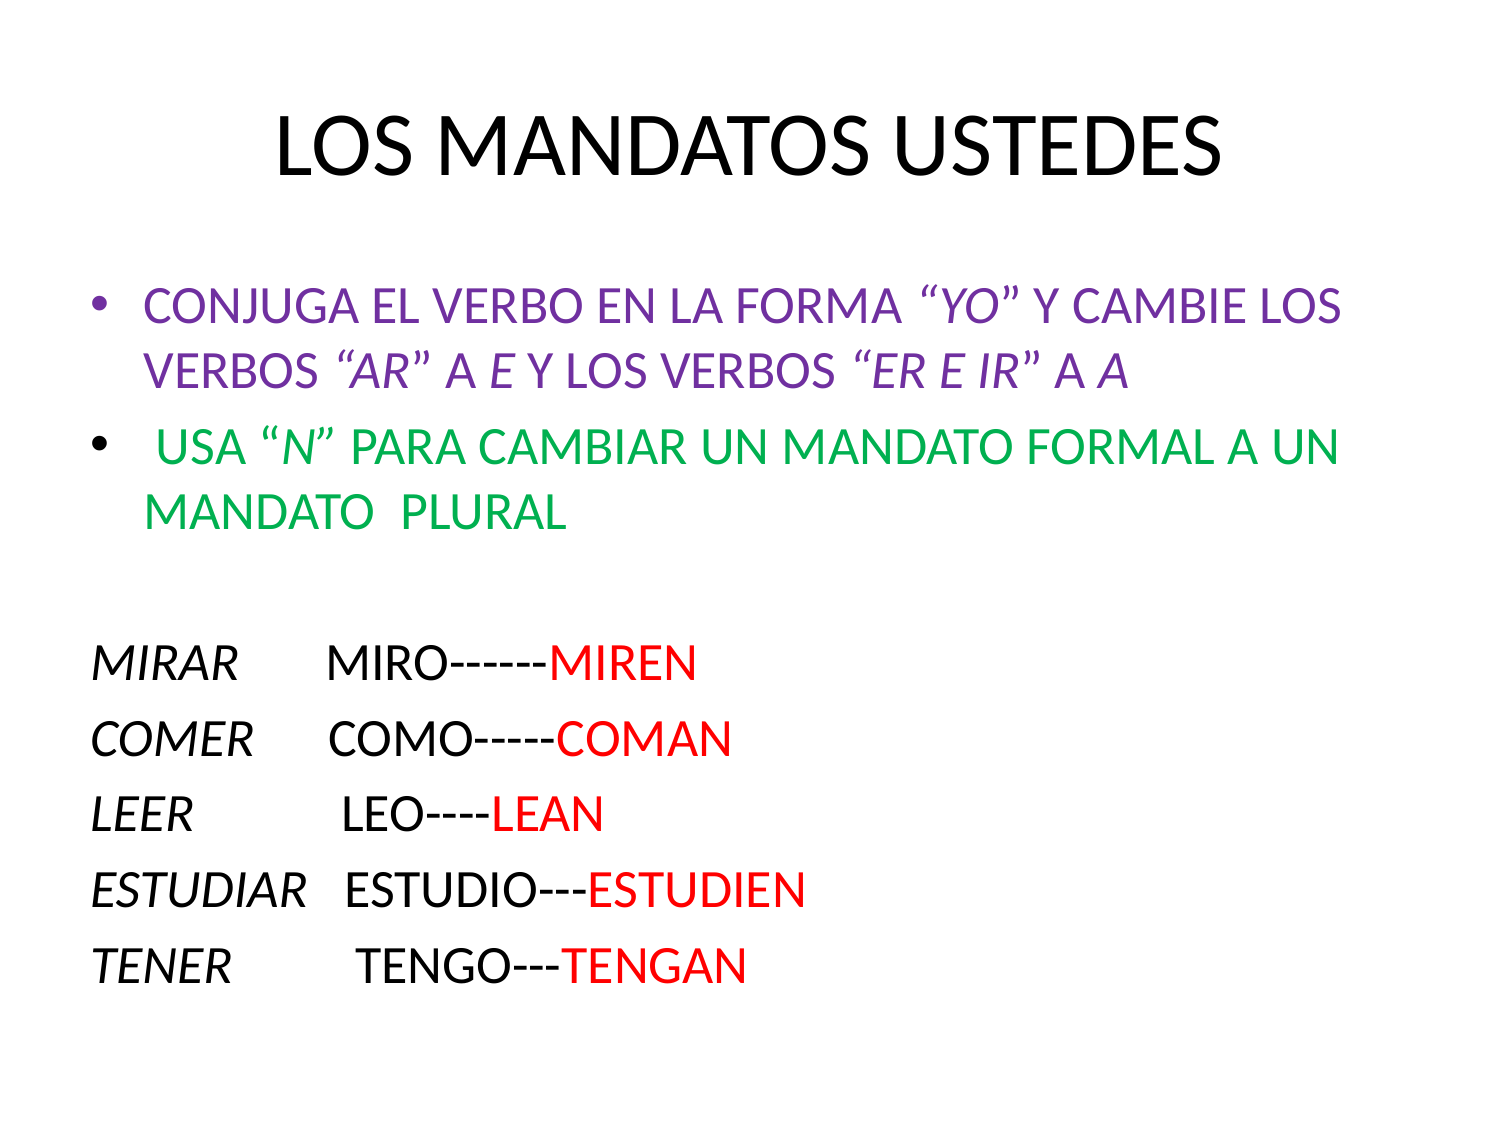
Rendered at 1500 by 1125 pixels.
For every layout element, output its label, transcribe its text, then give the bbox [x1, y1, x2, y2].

title LOS MANDATOS USTEDES [75, 45, 1425, 233]
list CONJUGA EL VERBO EN LA FORMA “YO” Y CAMBIE LOS VERBOS “AR” A E Y LOS VERBOS “ER E IR” A A USA “N” PARA CAMBIAR UN MANDATO FORMAL A UN MANDATO PLURAL MIRAR MIRO------MIREN COMER COMO-----COMAN LEER LEO----LEAN ESTUDIAR ESTUDIO---ESTUDIEN TENER TENGO---TENGAN [75, 262, 1425, 1005]
